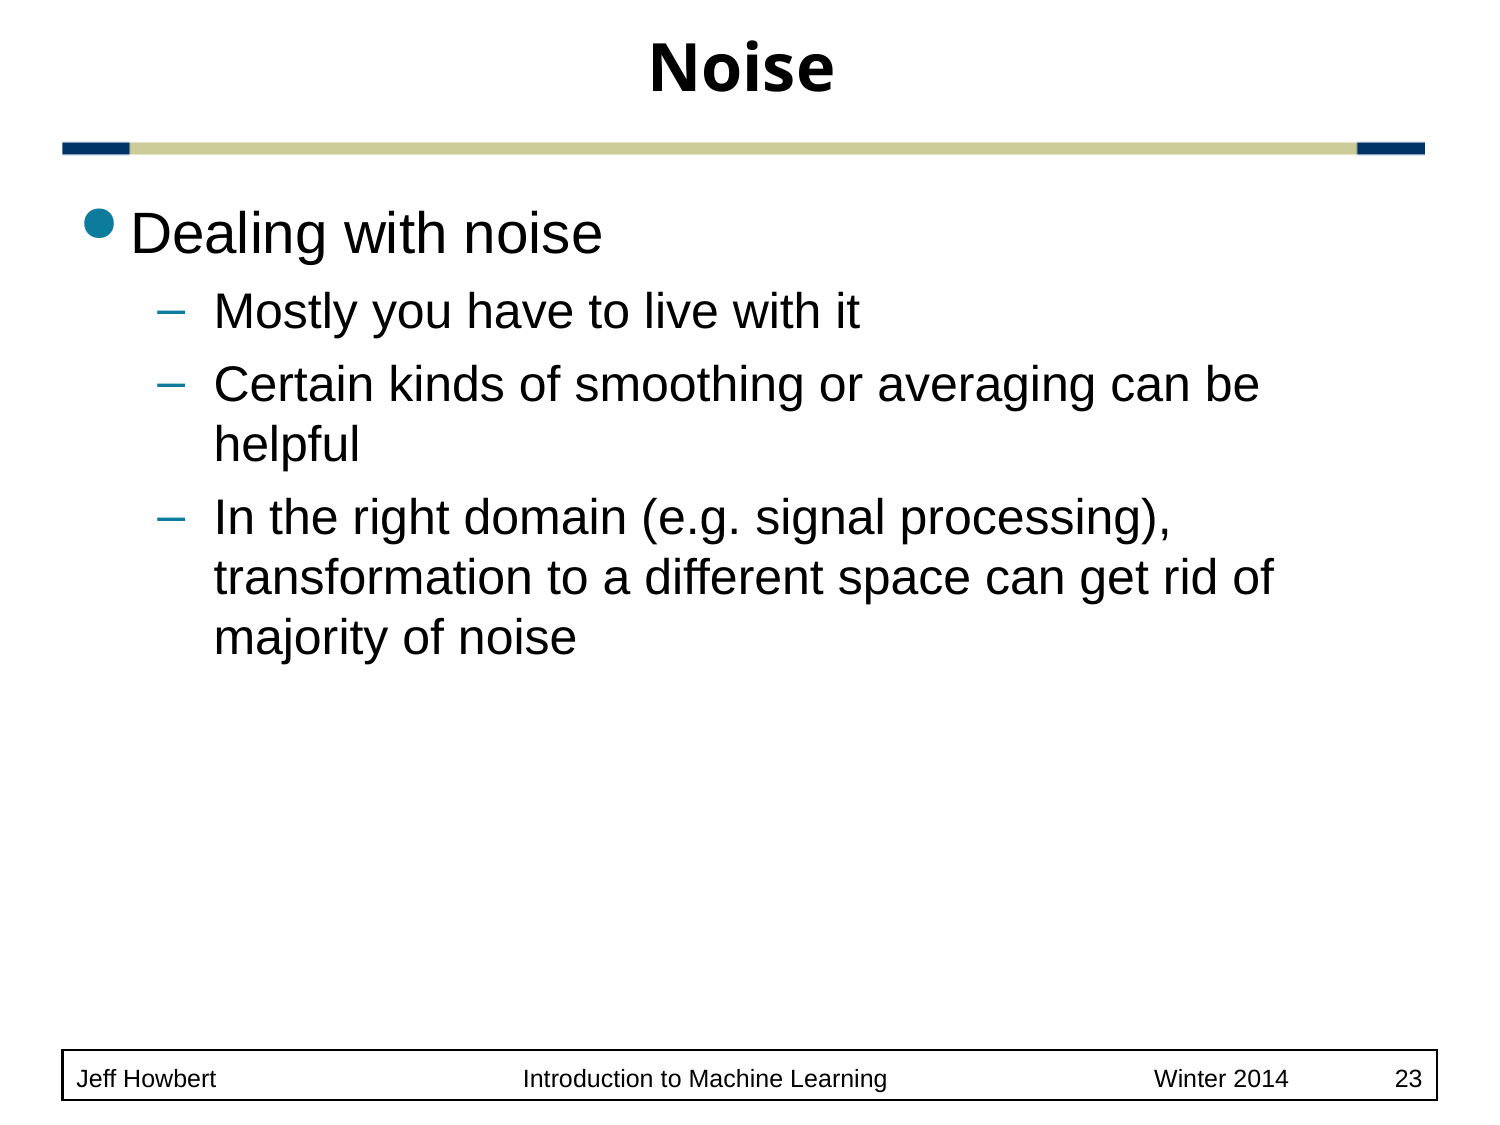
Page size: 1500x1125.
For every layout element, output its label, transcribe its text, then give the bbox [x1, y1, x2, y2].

title Noise [61, 24, 1422, 113]
list Dealing with noise Mostly you have to live with it Certain kinds of smoothing or averaging can be helpful In the right domain (e.g. signal processing), transformation to a different space can get rid of majority of noise [66, 186, 1433, 1038]
